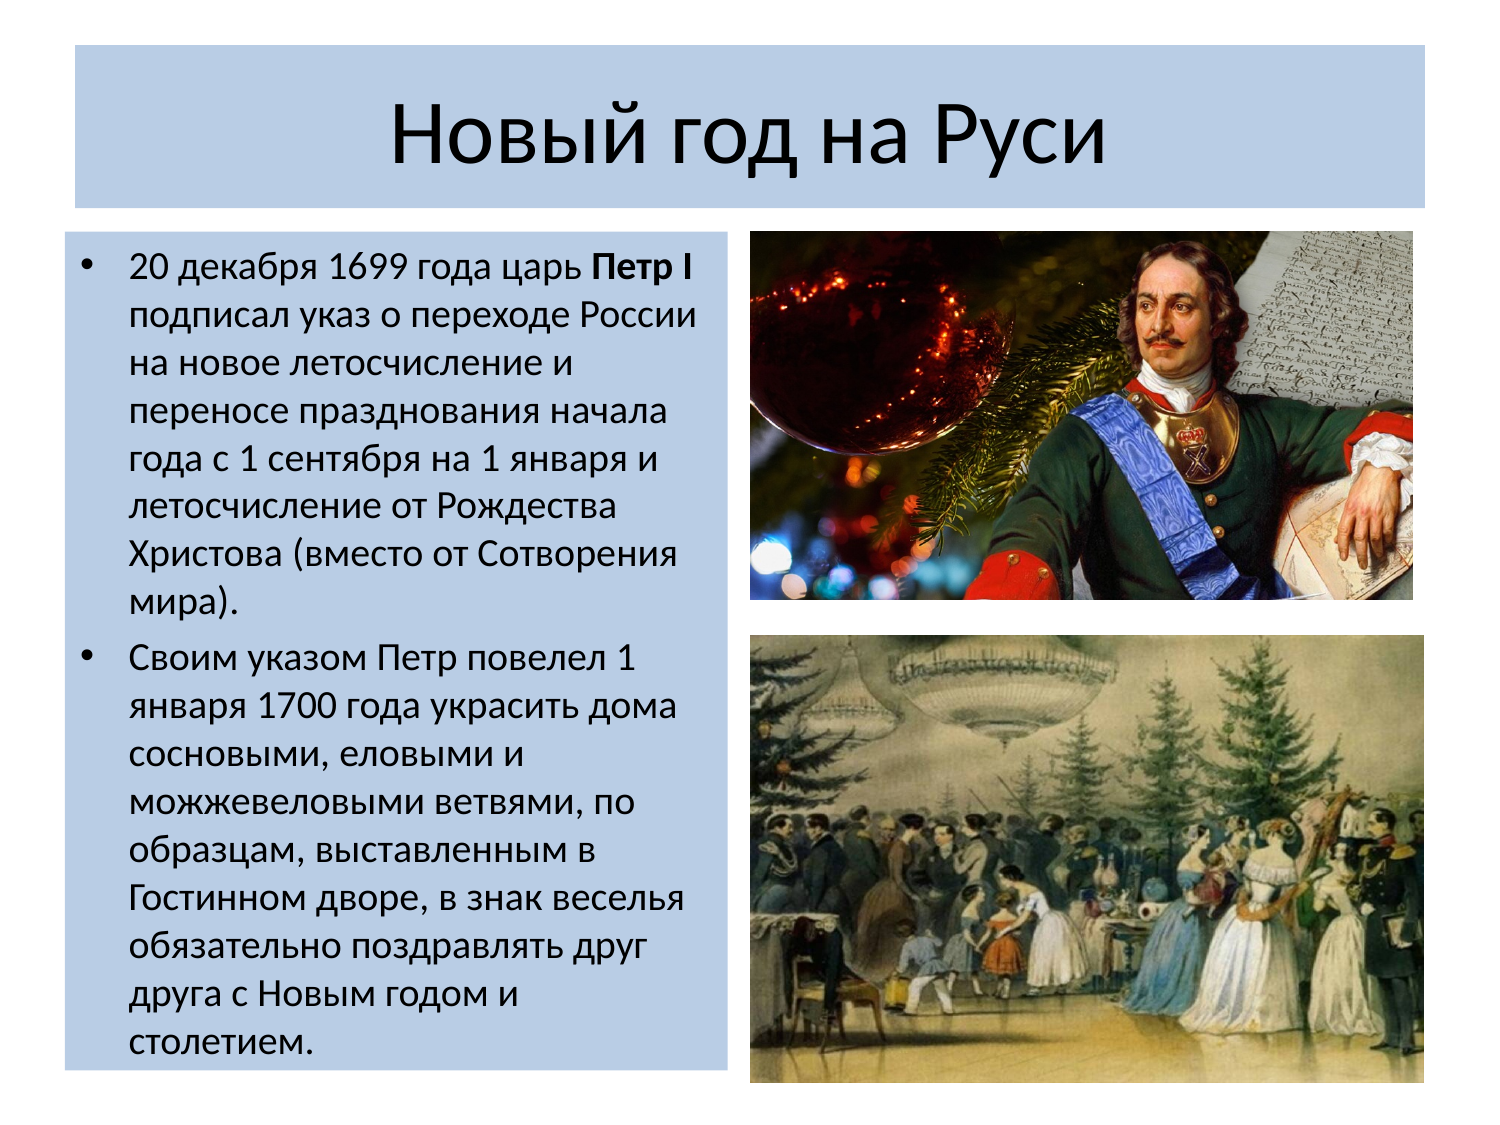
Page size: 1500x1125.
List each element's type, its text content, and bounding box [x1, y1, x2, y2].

title Новый год на Руси [75, 45, 1425, 209]
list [749, 231, 1414, 601]
list 20 декабря 1699 года царь Петр I подписал указ о переходе России на новое летосчисление и переносе празднования начала года с 1 сентября на 1 января и летосчисление от Рождества Христова (вместо от Сотворения мира). Своим указом Петр повелел 1 января 1700 года украсить дома сосновыми, еловыми и можжевеловыми ветвями, по образцам, выставленным в Гостинном дворе, в знак веселья обязательно поздравлять друг друга с Новым годом и столетием. [64, 231, 728, 1071]
picture [749, 635, 1424, 1083]
